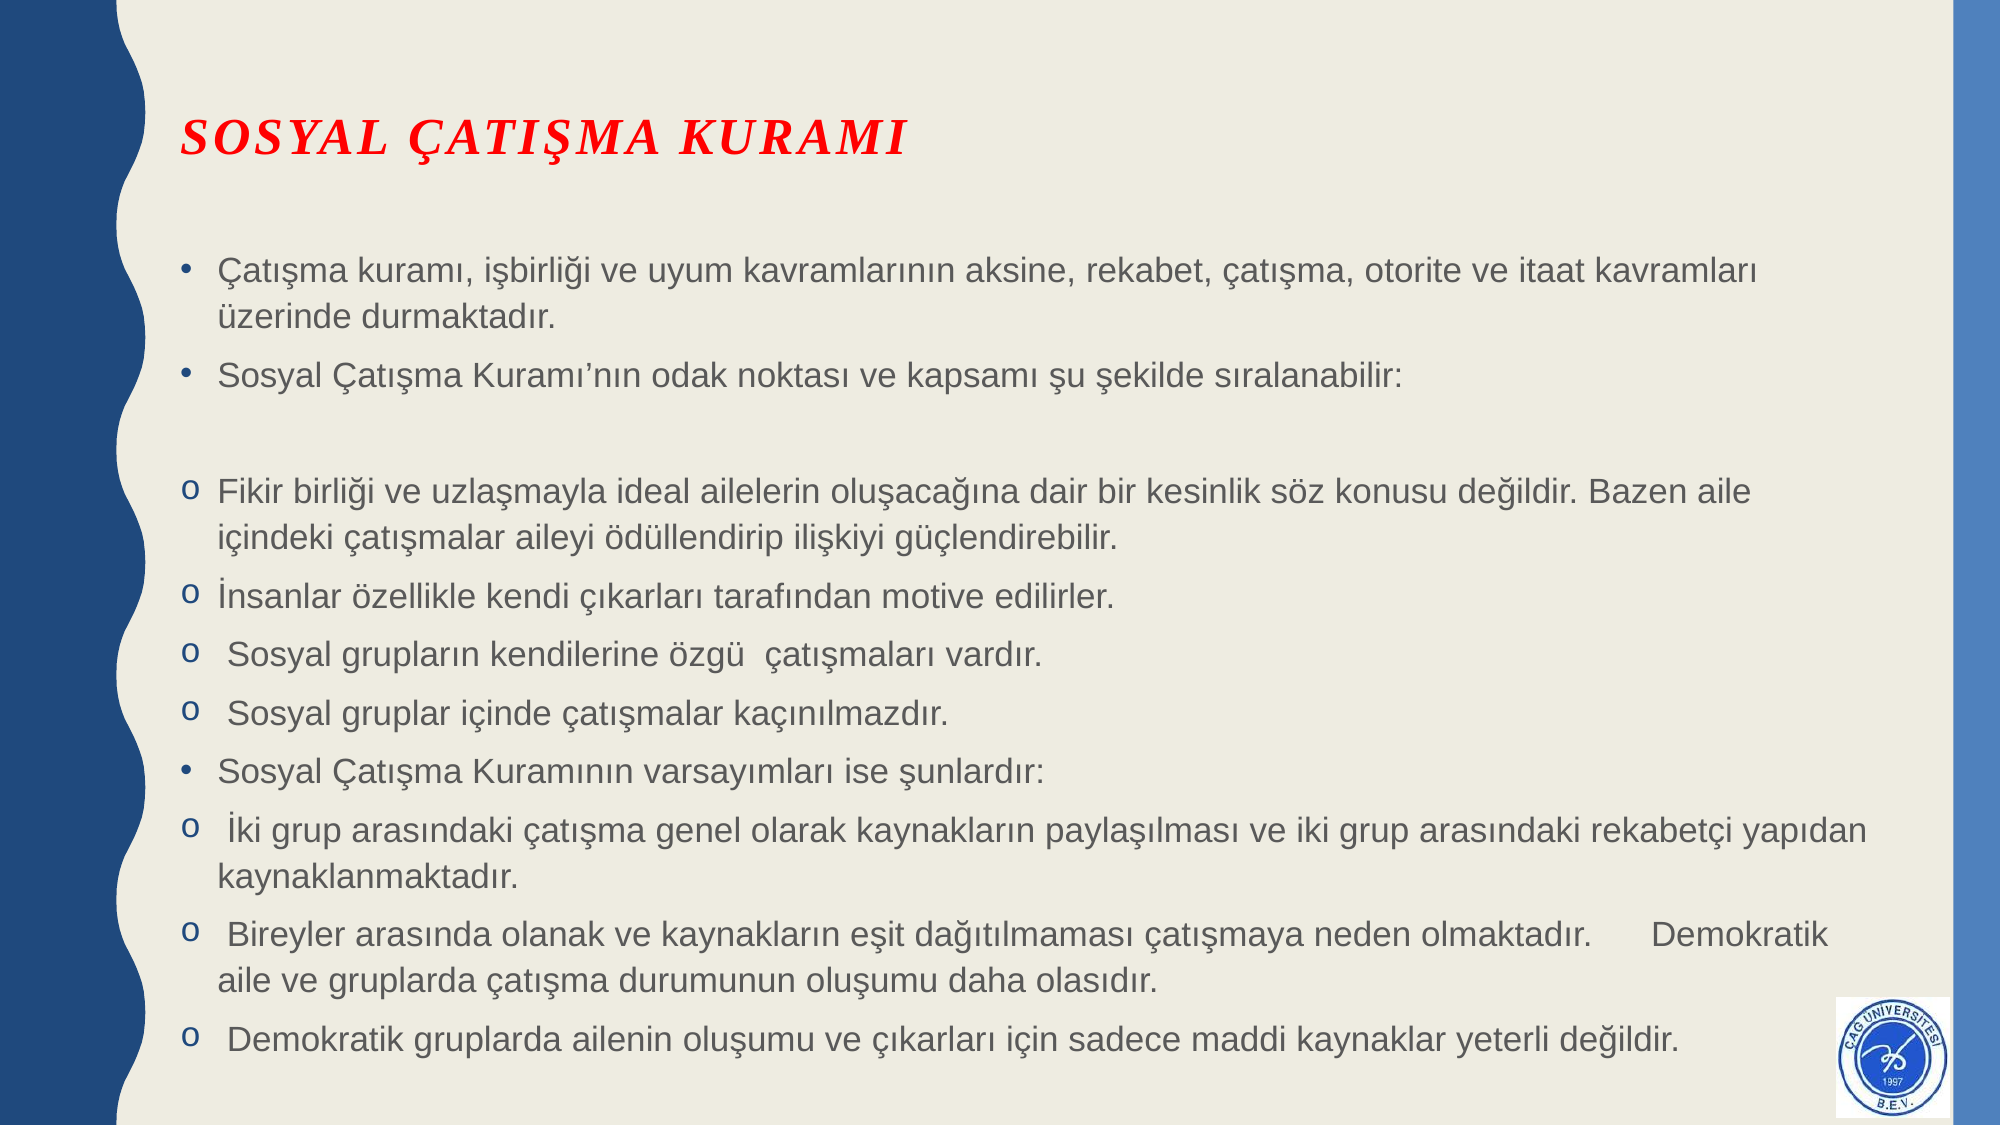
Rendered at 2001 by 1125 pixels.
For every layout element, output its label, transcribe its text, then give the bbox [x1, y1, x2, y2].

list Çatışma kuramı, işbirliği ve uyum kavramlarının aksine, rekabet, çatışma, otorite ve itaat kavramları üzerinde durmaktadır. Sosyal Çatışma Kuramı’nın odak noktası ve kapsamı şu şekilde sıralanabilir: Fikir birliği ve uzlaşmayla ideal ailelerin oluşacağına dair bir kesinlik söz konusu değildir. Bazen aile içindeki çatışmalar aileyi ödüllendirip ilişkiyi güçlendirebilir. İnsanlar özellikle kendi çıkarları tarafından motive edilirler. Sosyal grupların kendilerine özgü çatışmaları vardır. Sosyal gruplar içinde çatışmalar kaçınılmazdır. Sosyal Çatışma Kuramının varsayımları ise şunlardır: İki grup arasındaki çatışma genel olarak kaynakların paylaşılması ve iki grup arasındaki rekabetçi yapıdan kaynaklanmaktadır. Bireyler arasında olanak ve kaynakların eşit dağıtılmaması çatışmaya neden olmaktadır. Demokratik aile ve gruplarda çatışma durumunun oluşumu daha olasıdır. Demokratik gruplarda ailenin oluşumu ve çıkarları için sadece maddi kaynaklar yeterli değildir. [165, 235, 1888, 1068]
title Sosyal Çatışma Kuramı [165, 102, 1888, 235]
picture [1836, 997, 1950, 1118]
